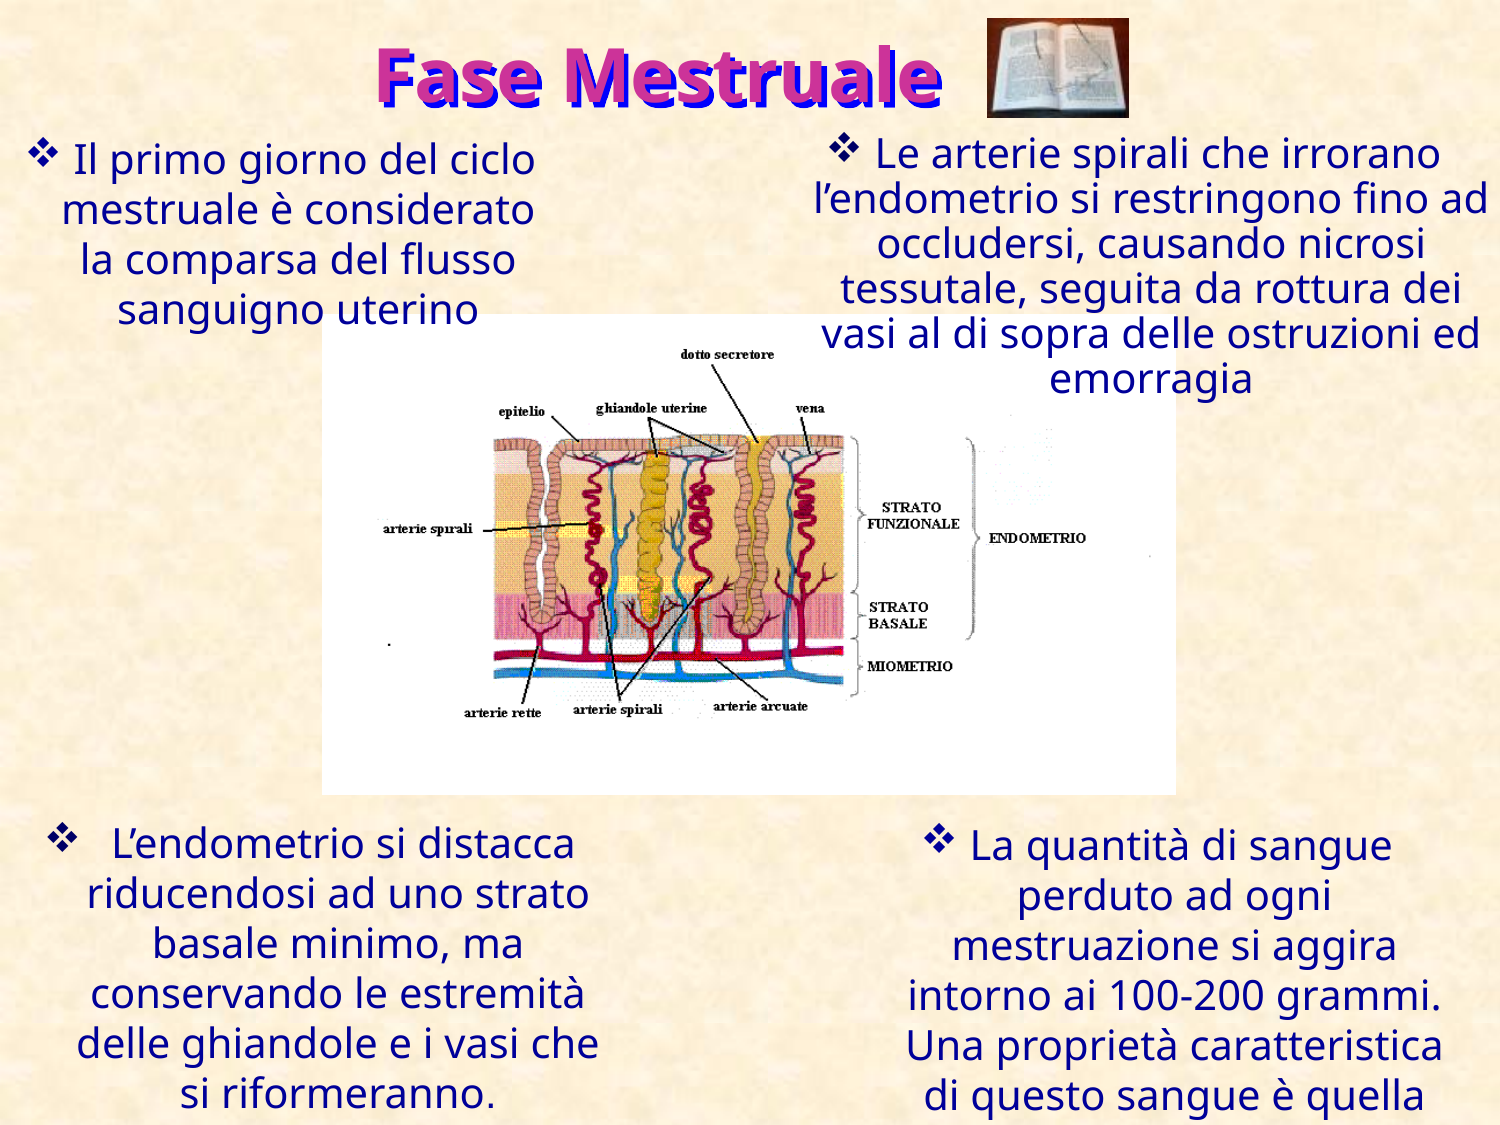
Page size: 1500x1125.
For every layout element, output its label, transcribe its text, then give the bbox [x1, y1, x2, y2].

list L’endometrio si distacca riducendosi ad uno strato basale minimo, ma conservando le estremità delle ghiandole e i vasi che si riformeranno. [0, 751, 621, 1036]
text_box Fase Mestruale [358, 20, 956, 125]
picture [0, 130, 1500, 1125]
text_box Il primo giorno del ciclo mestruale è considerato la comparsa del flusso sanguigno uterino [0, 125, 561, 341]
picture [0, 0, 1500, 125]
text_box Le arterie spirali che irrorano l’endometrio si restringono fino ad occludersi, causando nicrosi tessutale, seguita da rottura dei vasi al di sopra delle ostruzioni ed emorragia [761, 125, 1500, 411]
text_box La quantità di sangue perduto ad ogni mestruazione si aggira intorno ai 100-200 grammi. Una proprietà caratteristica di questo sangue è quella di non coagulare. [852, 811, 1461, 1125]
